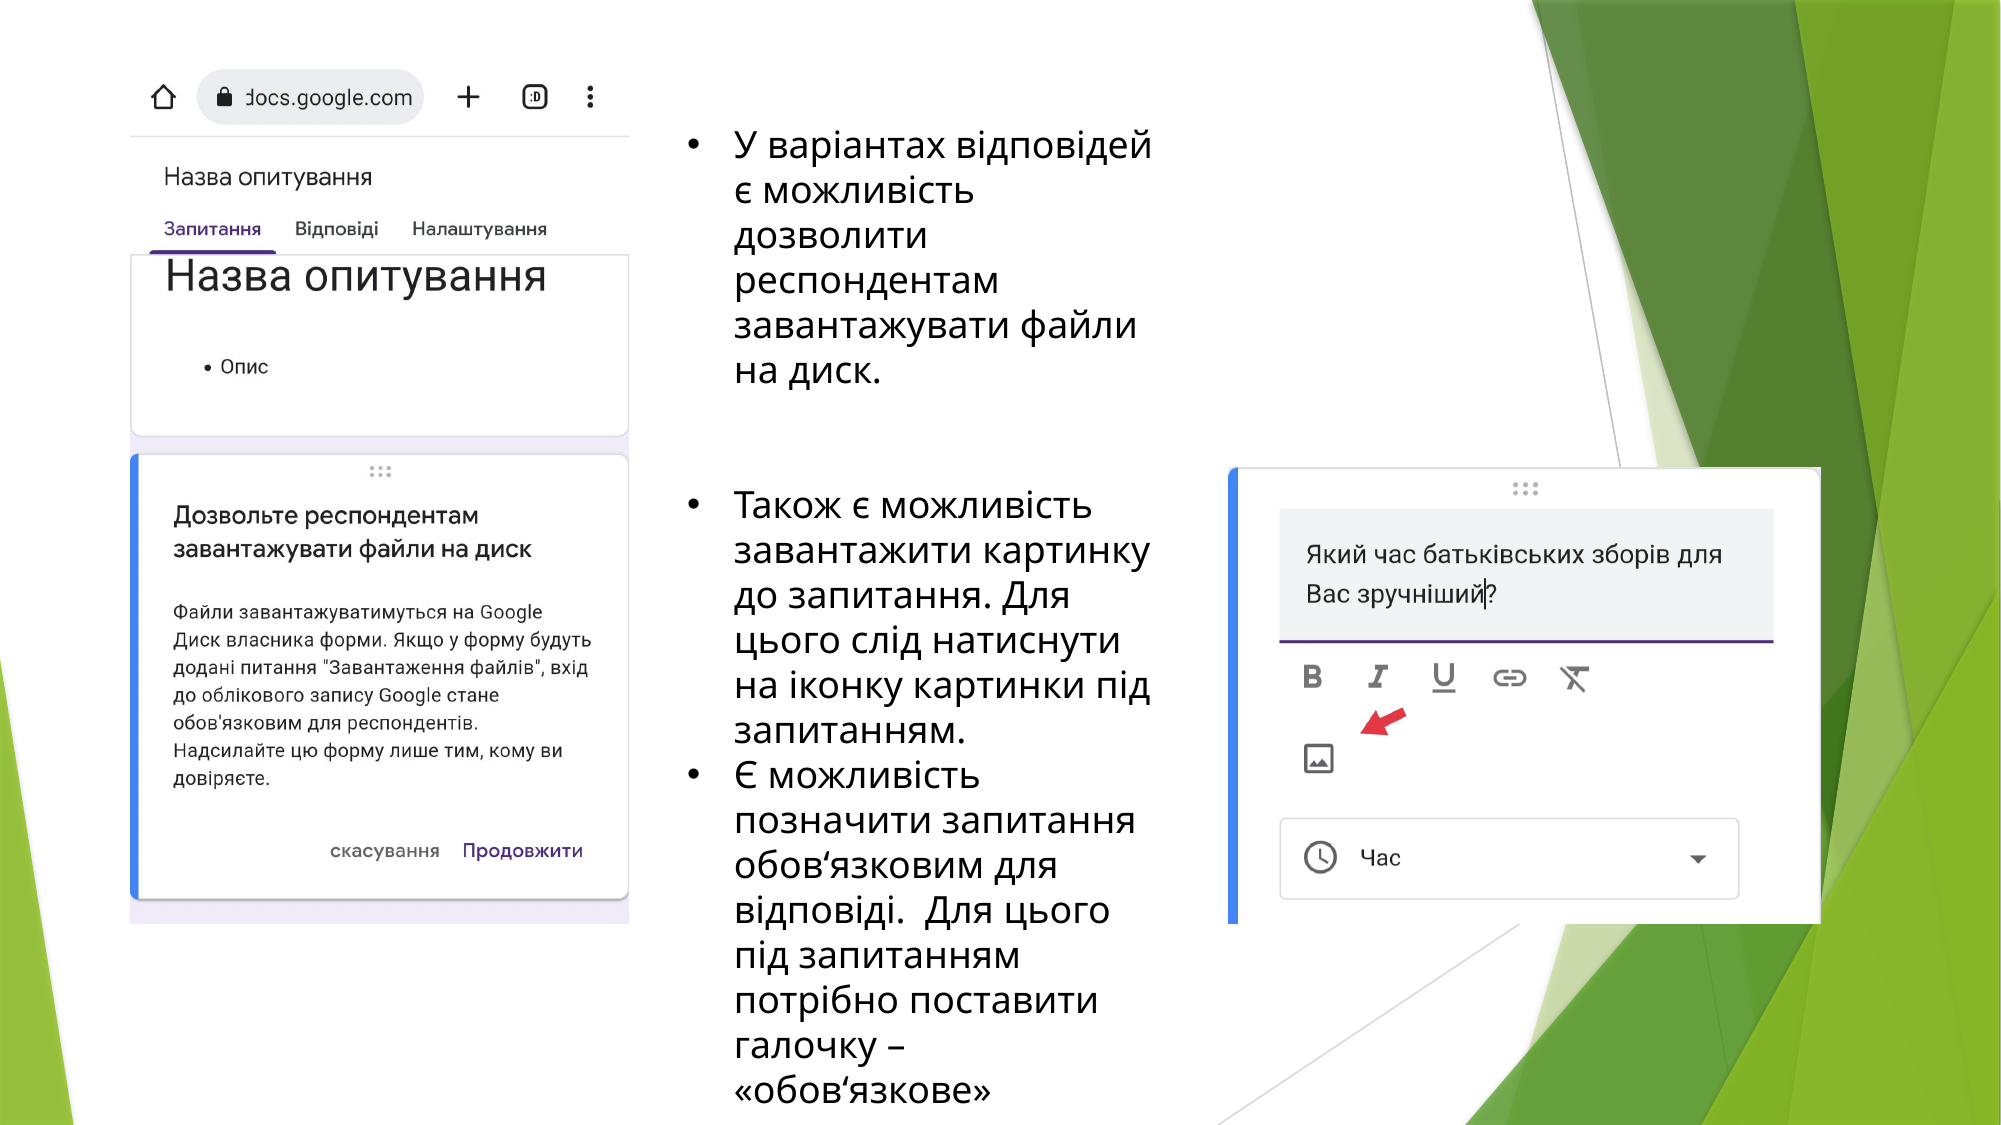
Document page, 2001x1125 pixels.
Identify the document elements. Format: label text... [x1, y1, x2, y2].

text_box У варіантах відповідей є можливість дозволити респондентам завантажувати файли на диск. Також є можливість завантажити картинку до запитання. Для цього слід натиснути на іконку картинки під запитанням. Є можливість позначити запитання обов‘язковим для відповіді. Для цього під запитанням потрібно поставити галочку – «обов‘язкове» [672, 113, 1186, 1125]
picture [1228, 466, 1821, 925]
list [130, 58, 630, 925]
